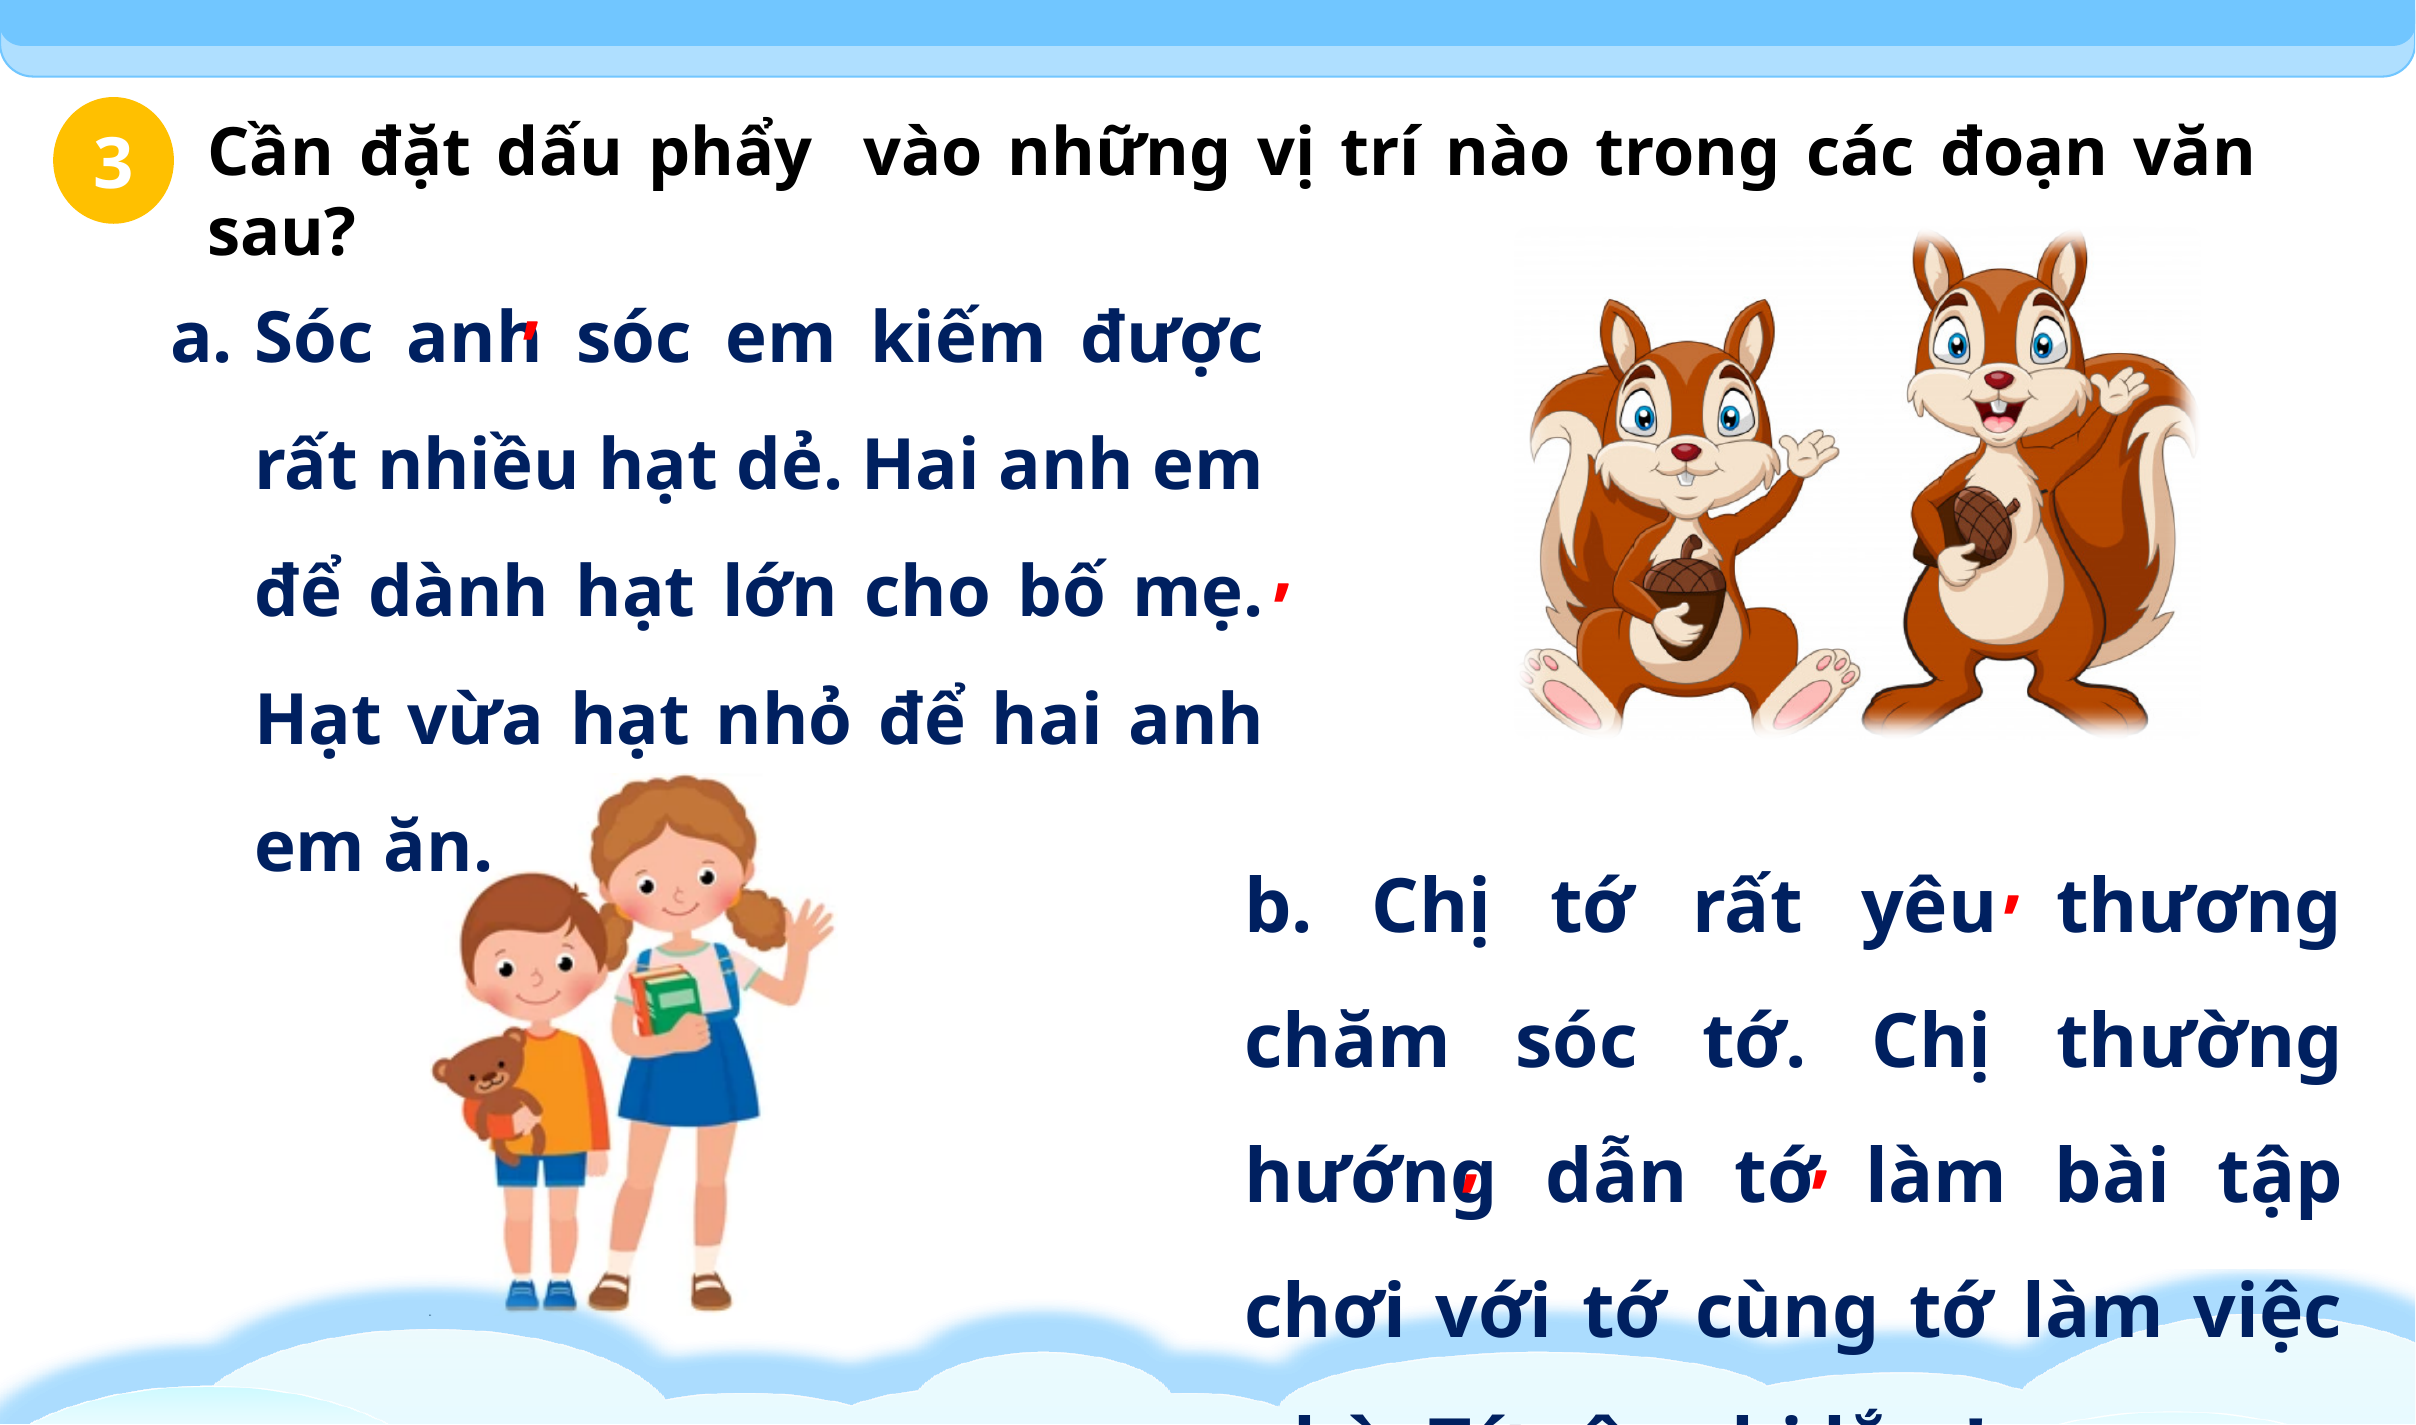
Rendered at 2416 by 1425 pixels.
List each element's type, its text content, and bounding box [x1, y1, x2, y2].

text_box , [506, 248, 558, 353]
text_box , [1795, 1097, 1847, 1203]
text_box Cần đặt dấu phẩy vào những vị trí nào trong các đoạn văn sau? [188, 99, 2276, 279]
text_box Sóc anh sóc em kiếm được rất nhiều hạt dẻ. Hai anh em để dành hạt lớn cho bố mẹ. Hạt vừa hạt nhỏ để hai anh em ăn. [151, 239, 1284, 895]
picture [1514, 226, 2201, 740]
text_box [0, 0, 2416, 77]
text_box , [1258, 510, 1310, 615]
picture [0, 772, 2416, 1424]
text_box b. Chị tớ rất yêu thương chăm sóc tớ. Chị thường hướng dẫn tớ làm bài tập chơi với tớ cùng tớ làm việc nhà. Tớ yêu chị lắm! [1229, 804, 2359, 1269]
text_box , [1987, 822, 2039, 927]
text_box , [1445, 1100, 1497, 1206]
text_box 3 [52, 95, 175, 225]
